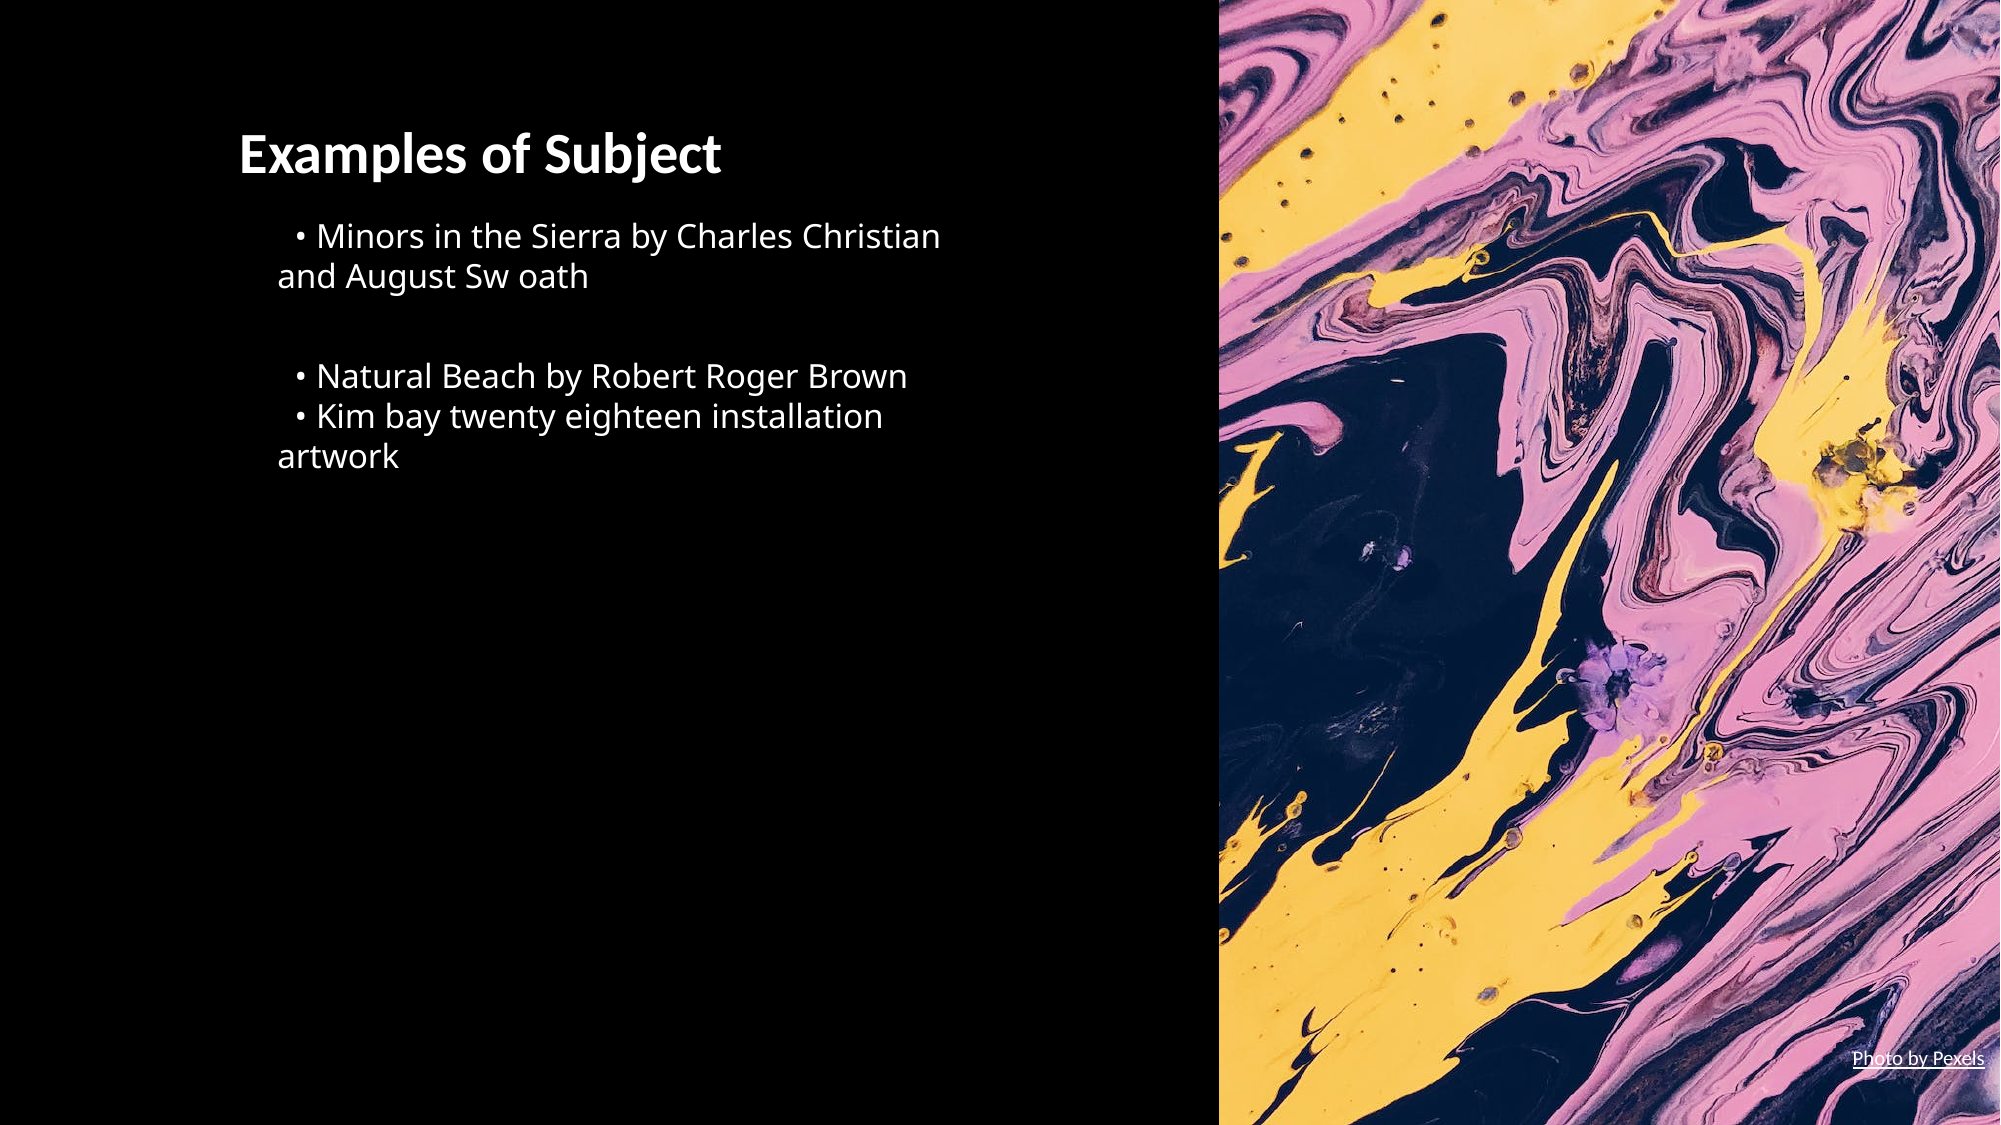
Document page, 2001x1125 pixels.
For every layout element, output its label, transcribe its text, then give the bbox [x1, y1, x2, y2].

text_box • Minors in the Sierra by Charles Christian and August Sw oath [262, 217, 1013, 293]
text_box • Kim bay twenty eighteen installation artwork [262, 397, 1013, 473]
picture [1219, 0, 2000, 1125]
text_box Examples of Subject [225, 112, 1219, 188]
text_box • Natural Beach by Robert Roger Brown [262, 337, 1013, 397]
